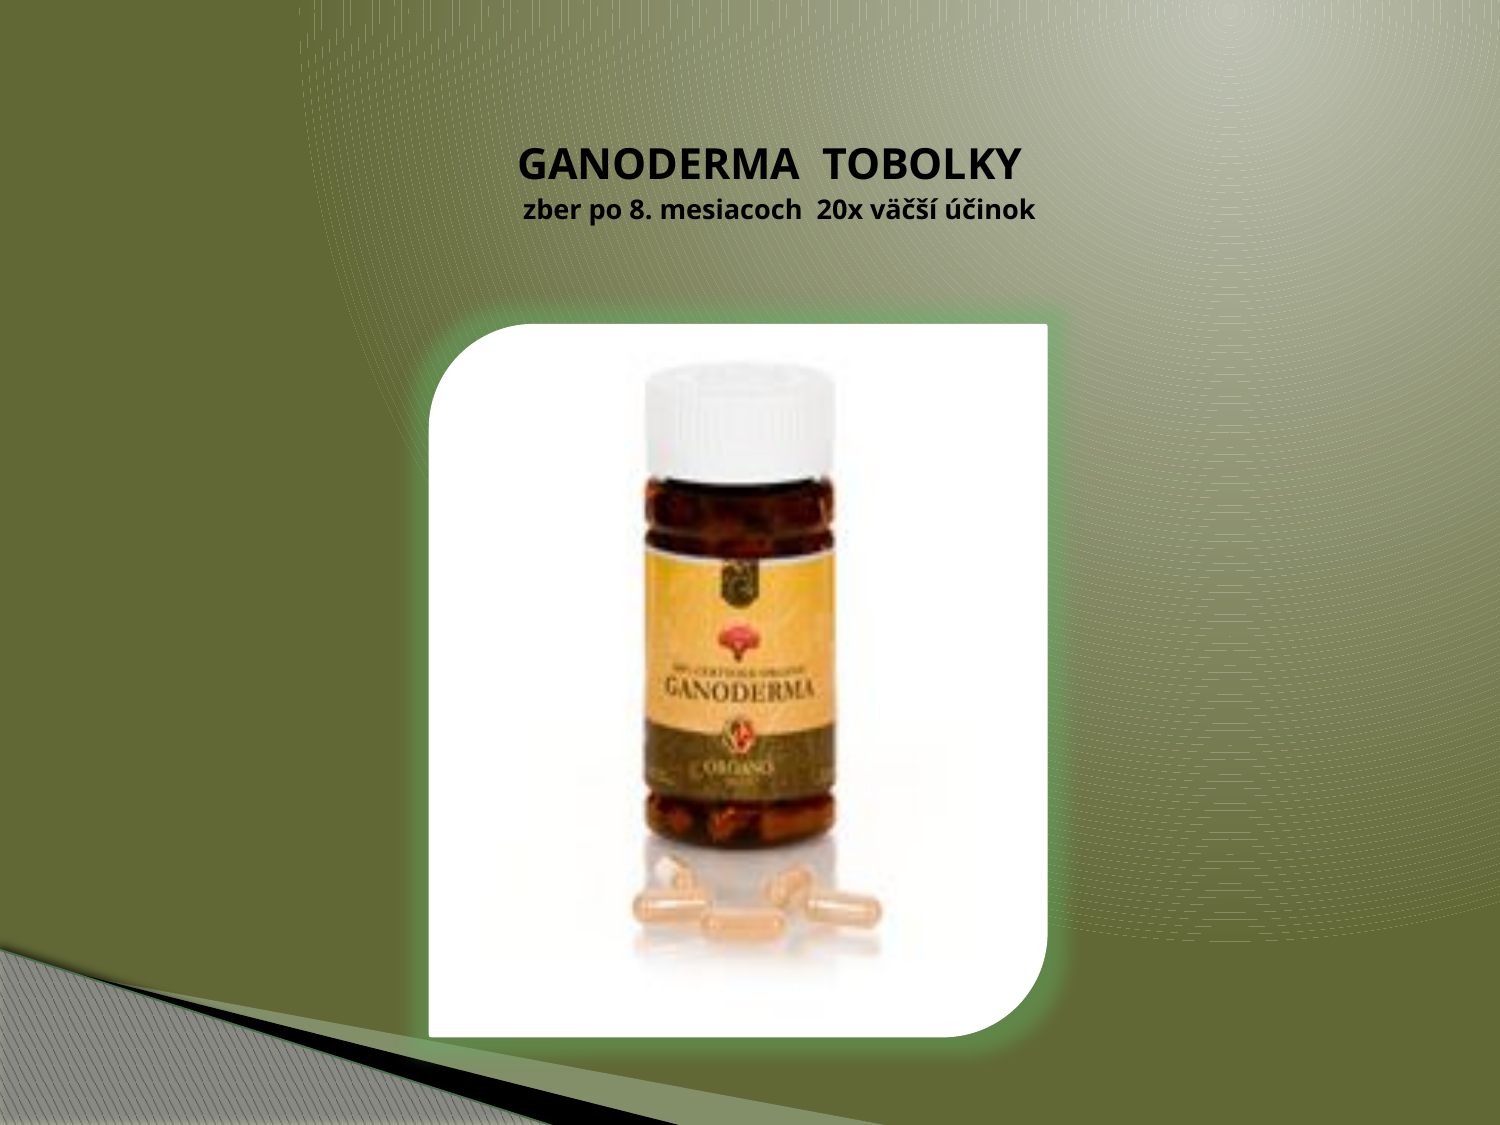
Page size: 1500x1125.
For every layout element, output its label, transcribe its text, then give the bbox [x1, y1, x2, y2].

picture [6, 959, 496, 1115]
title GANODERMA TOBOLKY zber po 8. mesiacoch 20x väčší účinok [100, 90, 1451, 278]
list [430, 326, 1046, 1036]
